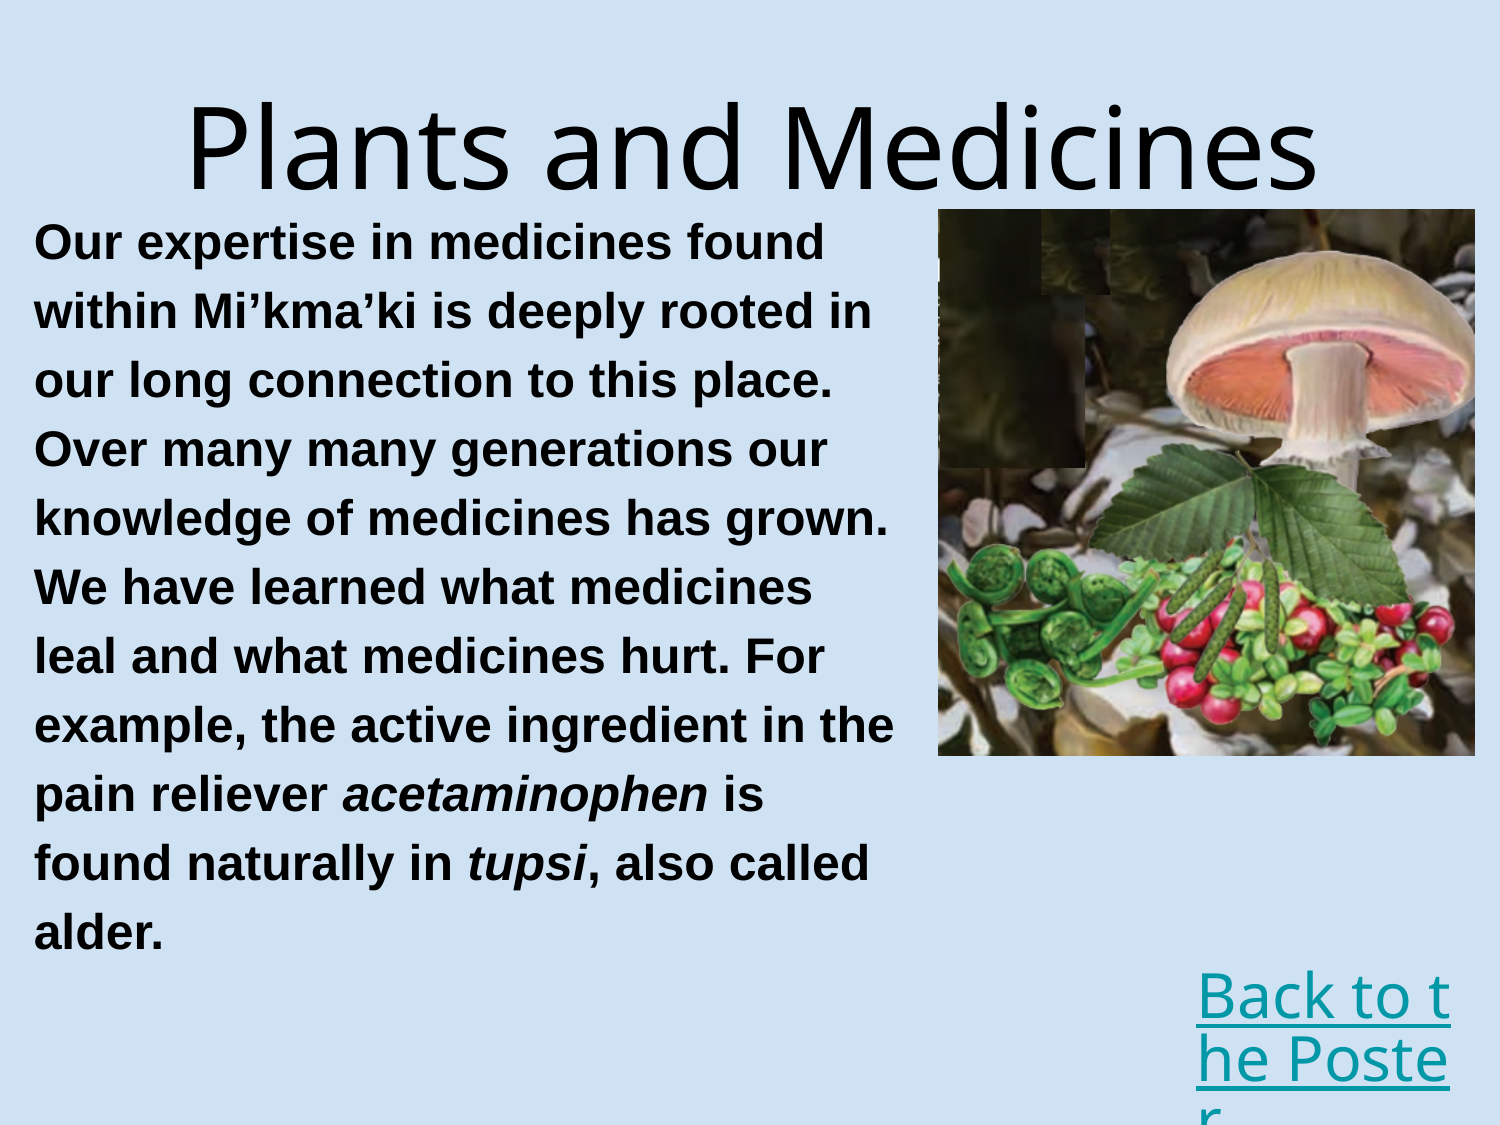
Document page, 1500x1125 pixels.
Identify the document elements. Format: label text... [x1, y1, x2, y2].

title Plants and Medicines [18, 39, 1486, 185]
text_box Back to the Poster [1181, 941, 1486, 1113]
text_box Our expertise in medicines found within Mi’kma’ki is deeply rooted in our long connection to this place. Over many many generations our knowledge of medicines has grown. We have learned what medicines leal and what medicines hurt. For example, the active ingredient in the pain reliever acetaminophen is found naturally in tupsi, also called alder. [18, 185, 914, 975]
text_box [938, 208, 1476, 756]
